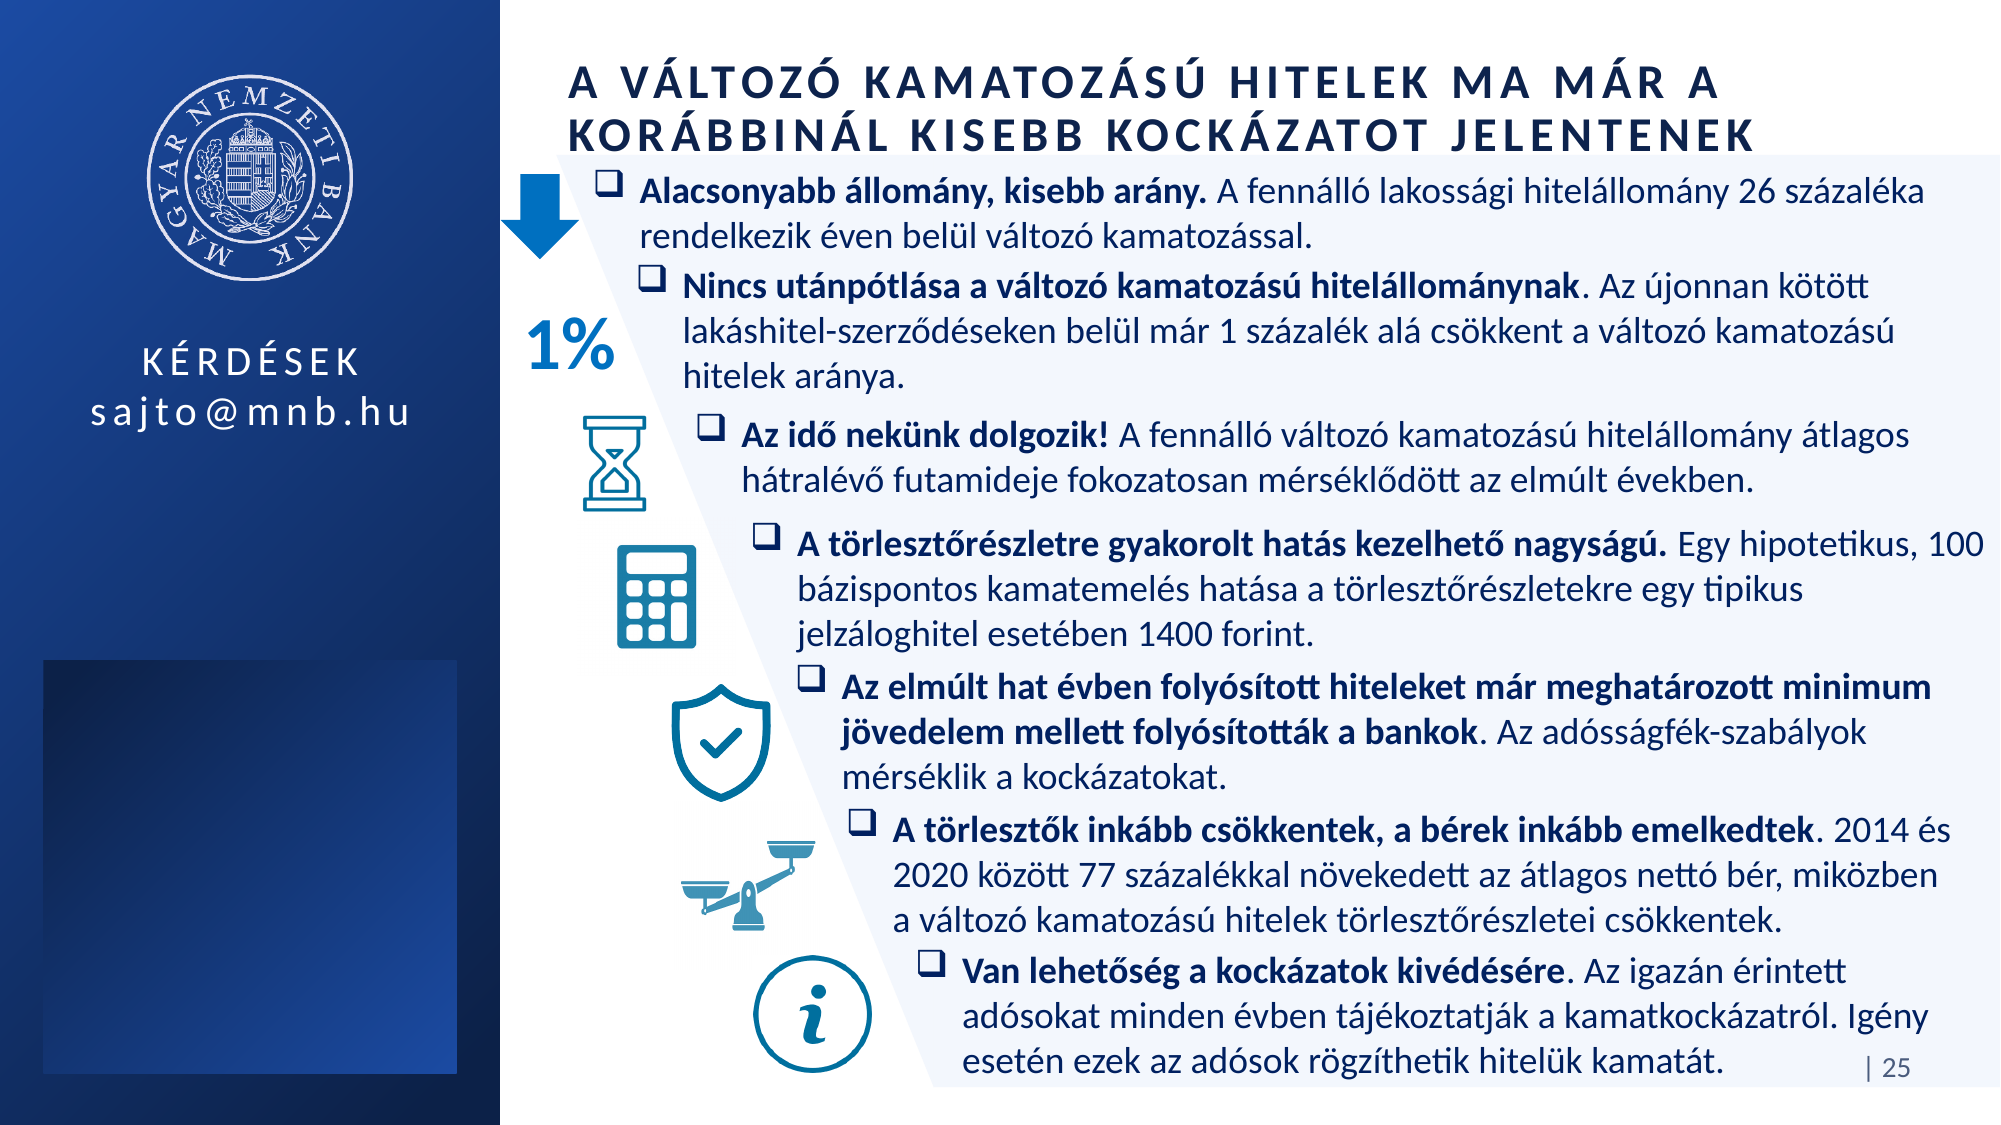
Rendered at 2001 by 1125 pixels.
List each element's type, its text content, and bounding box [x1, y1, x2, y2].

picture [724, 684, 780, 802]
text_box 1% [509, 286, 556, 392]
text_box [556, 154, 2000, 1088]
text_box [498, 173, 556, 261]
picture [662, 684, 718, 802]
picture [680, 695, 762, 793]
title a változó kamatozású hitelek ma már a korábbinál kisebb kockázatot jelentenek [556, 50, 1933, 154]
picture [549, 409, 680, 519]
